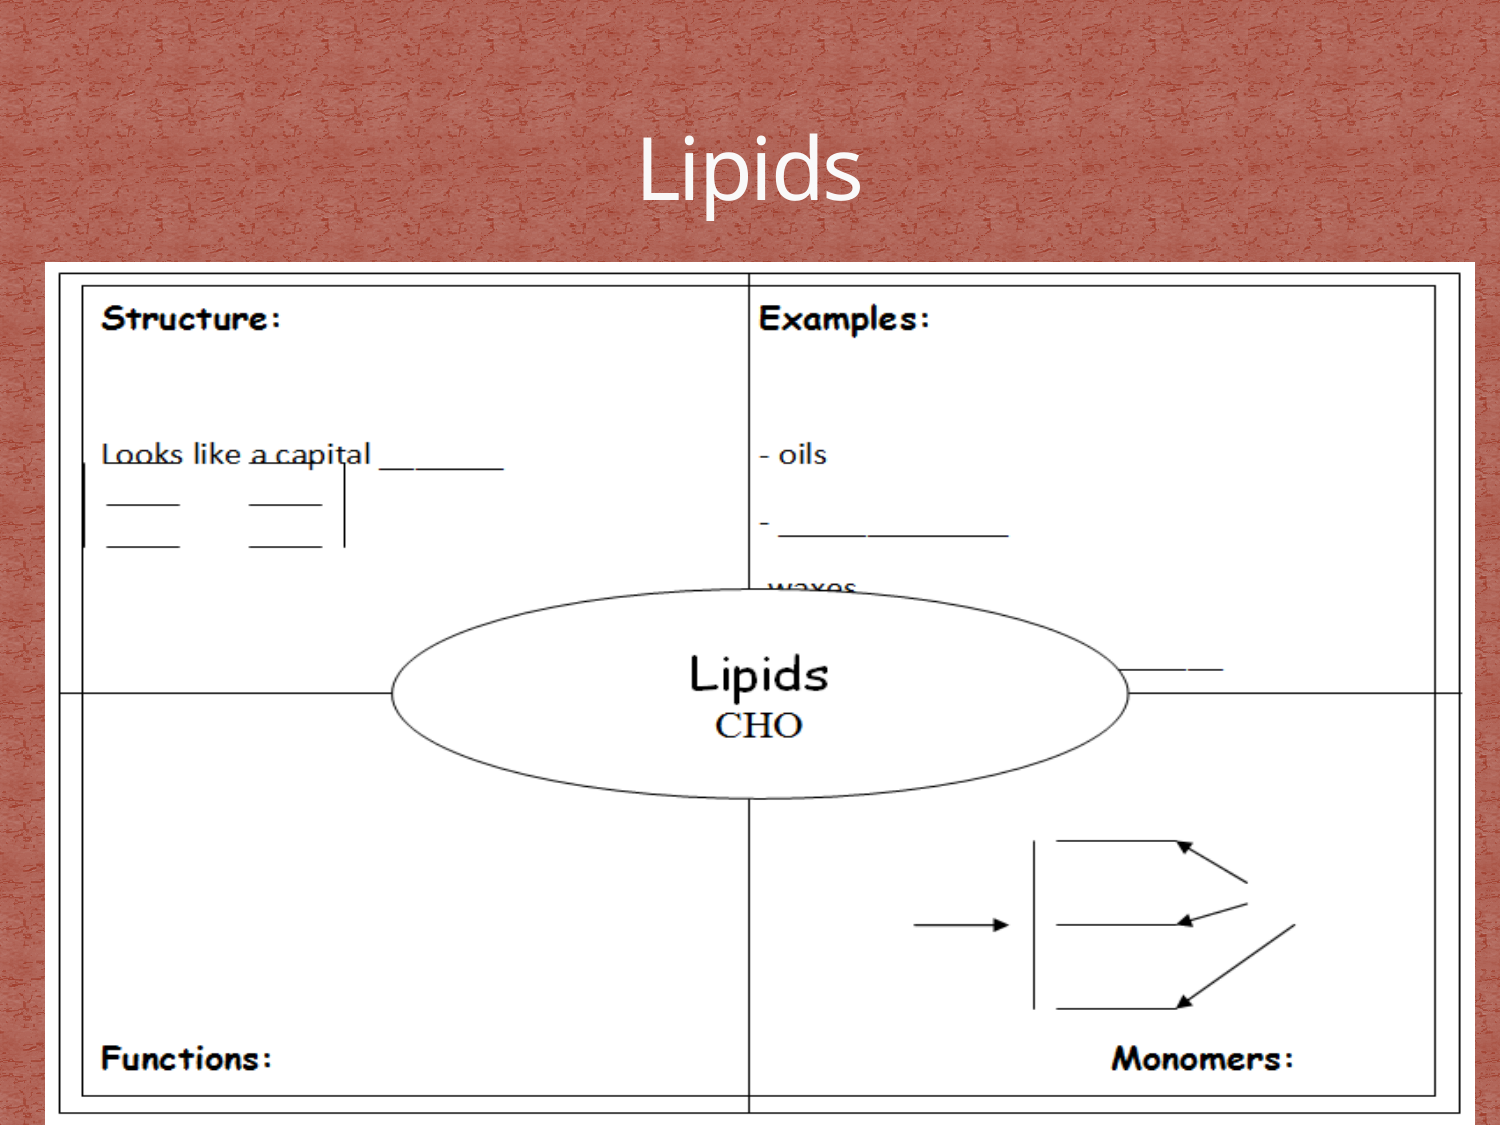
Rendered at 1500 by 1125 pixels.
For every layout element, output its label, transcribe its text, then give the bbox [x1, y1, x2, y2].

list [49, 266, 1473, 1122]
title Lipids [74, 24, 1425, 225]
